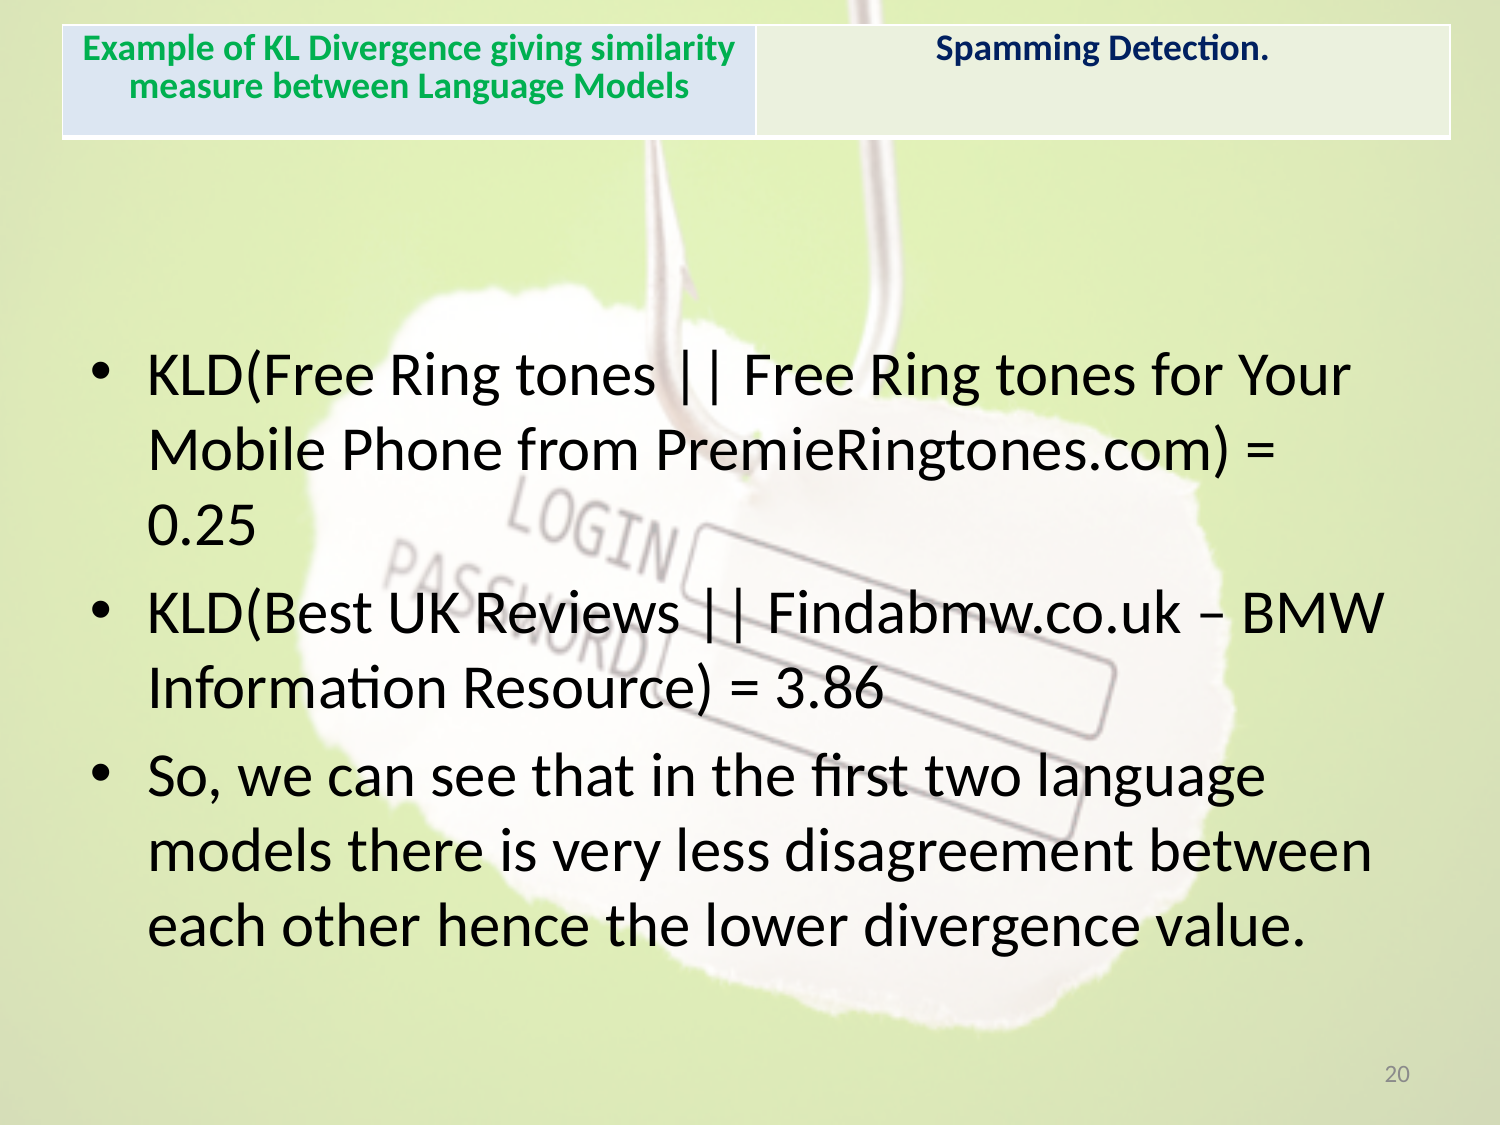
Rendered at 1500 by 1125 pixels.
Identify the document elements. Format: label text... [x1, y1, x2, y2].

slide_number 20 [1074, 1042, 1425, 1103]
table_header Spamming Detection. [757, 26, 1449, 135]
table_header Example of KL Divergence giving similarity measure between Language Models [63, 26, 755, 135]
list KLD(Free Ring tones || Free Ring tones for Your Mobile Phone from PremieRingtones.com) = 0.25 KLD(Best UK Reviews || Findabmw.co.uk – BMW Information Resource) = 3.86 So, we can see that in the first two language models there is very less disagreement between each other hence the lower divergence value. [74, 190, 1415, 1007]
